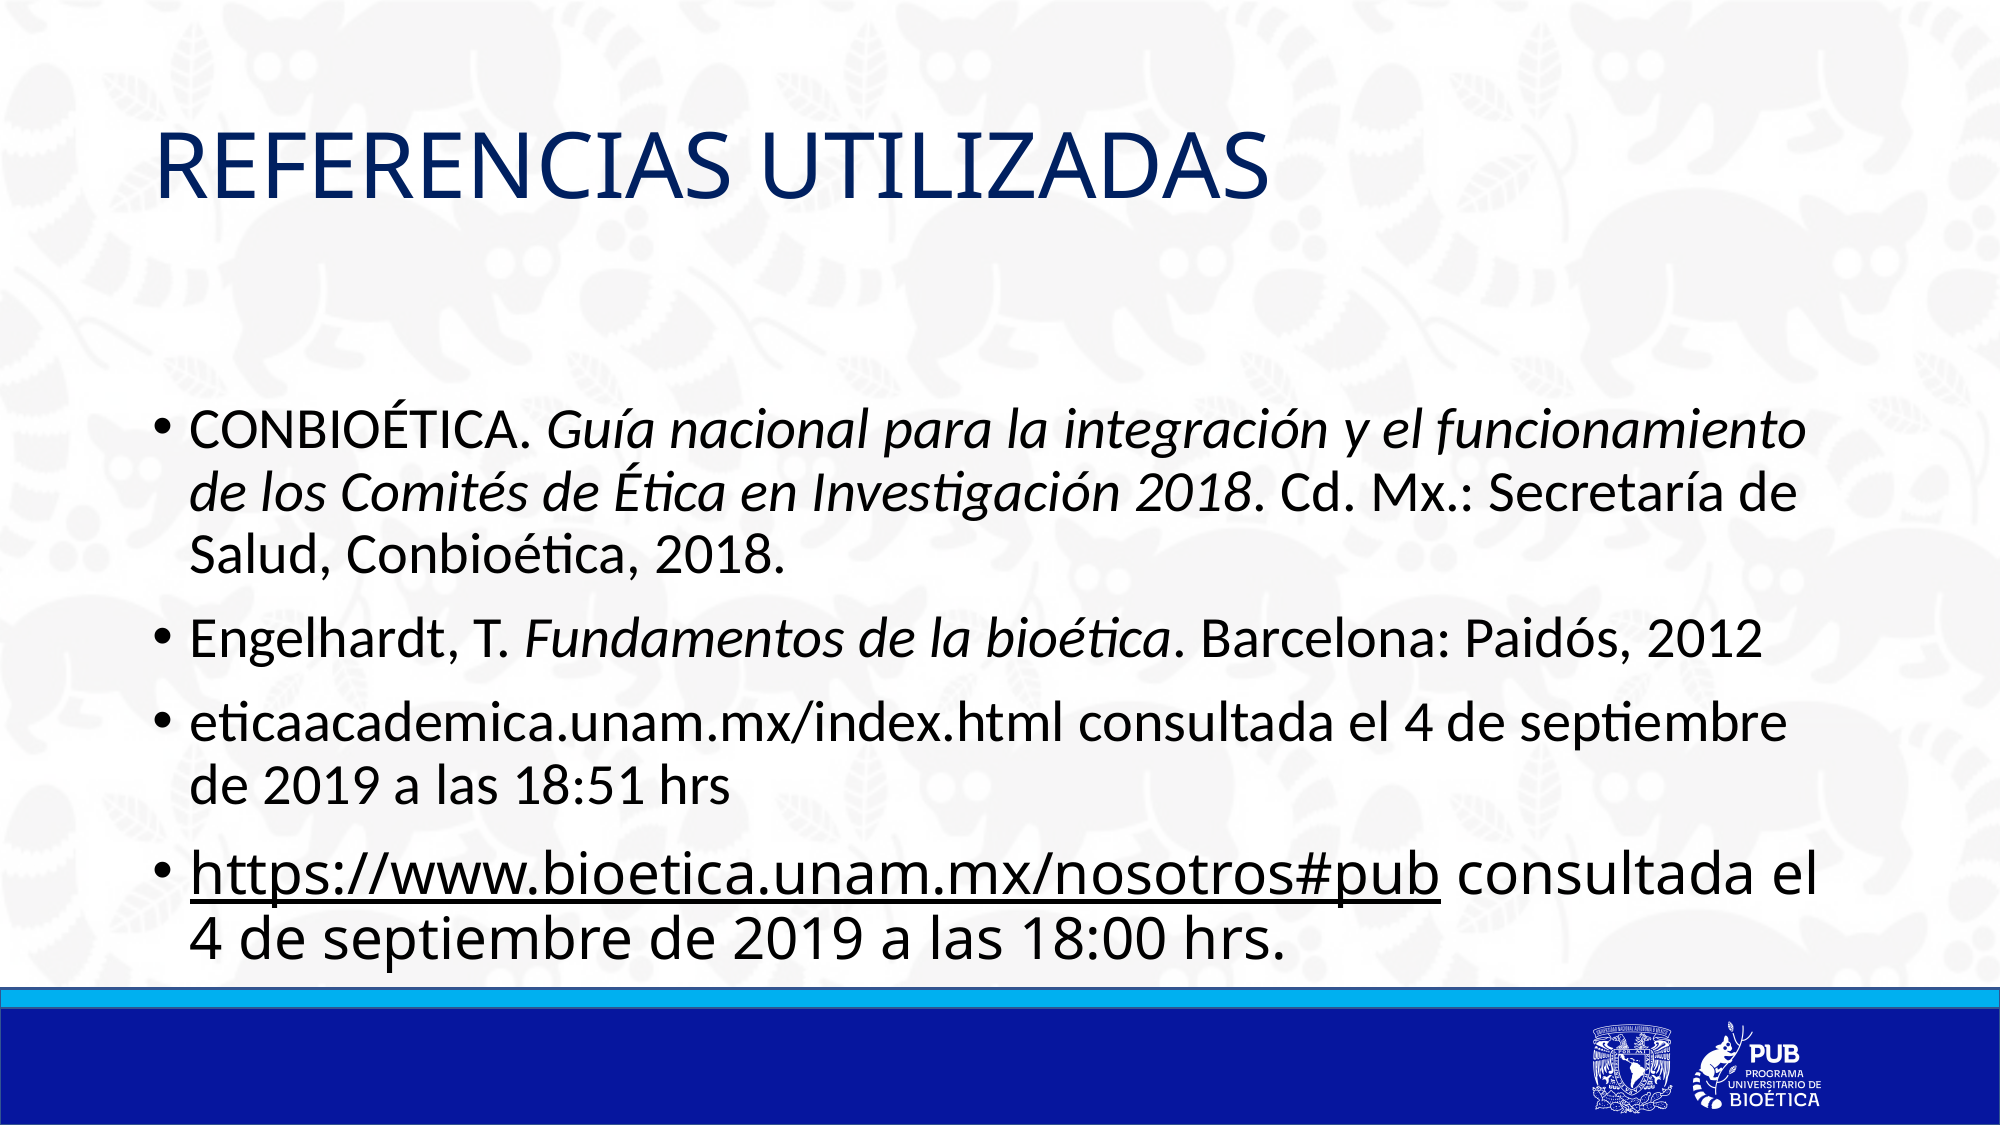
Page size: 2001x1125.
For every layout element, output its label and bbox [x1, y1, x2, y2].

picture [0, 0, 2000, 988]
text_box [1582, 1015, 1822, 1119]
text_box [0, 988, 2000, 1125]
